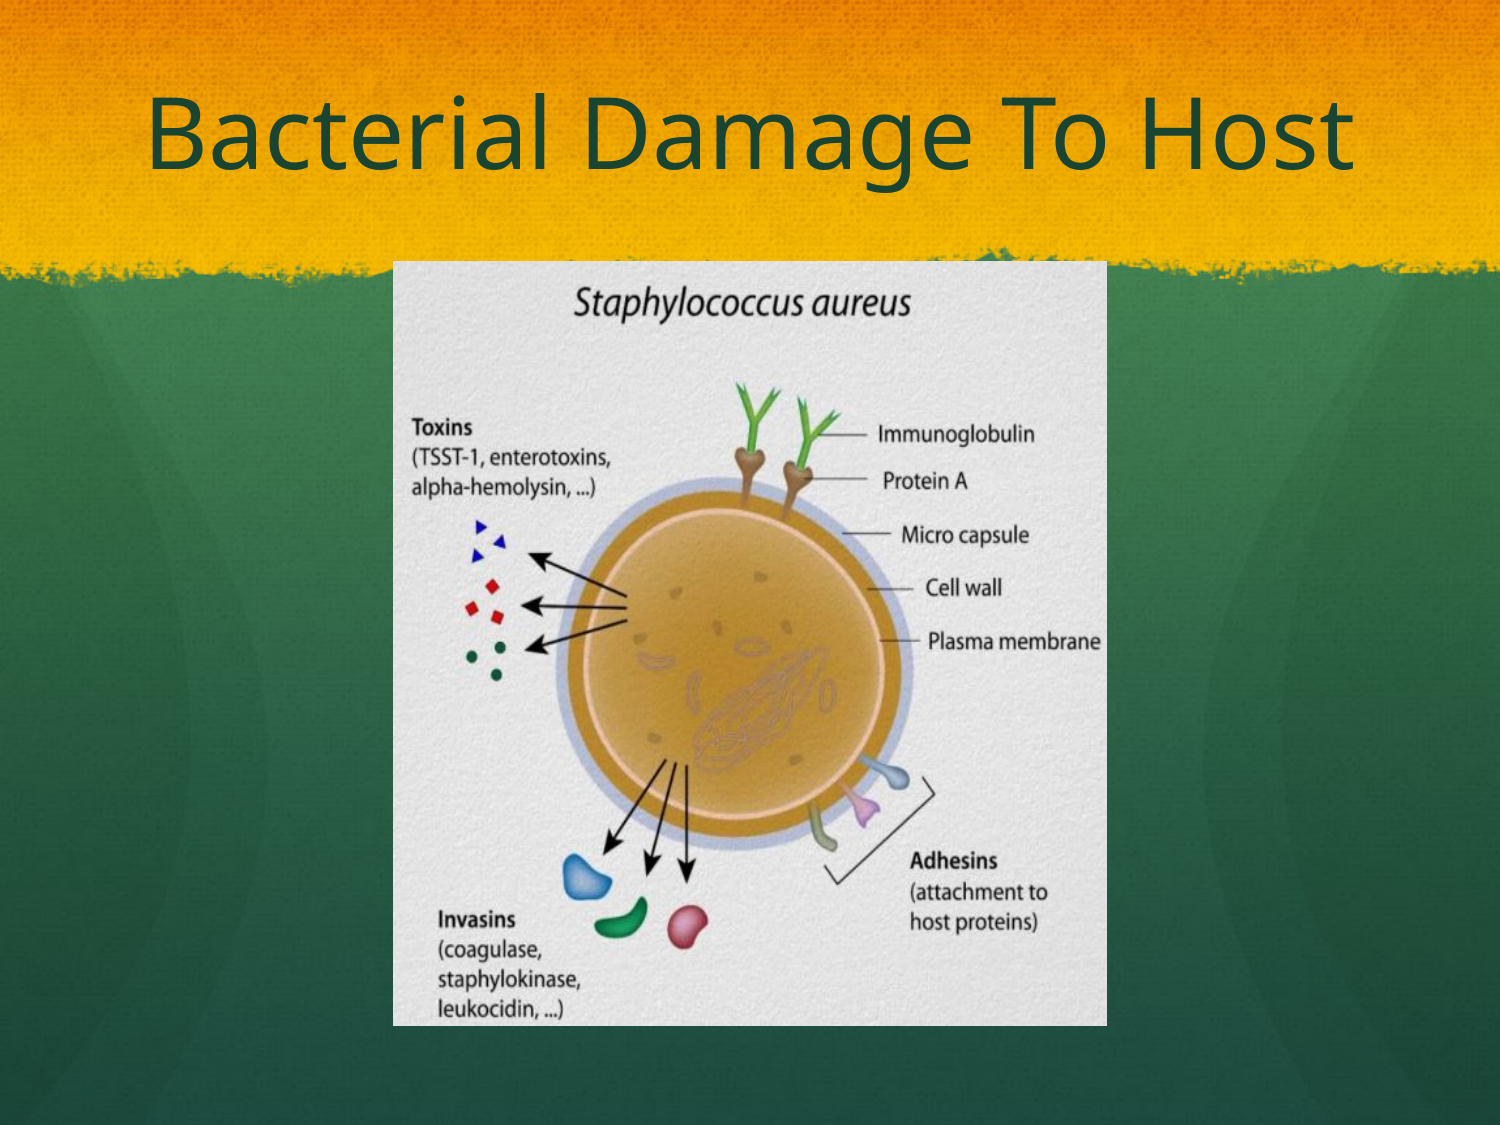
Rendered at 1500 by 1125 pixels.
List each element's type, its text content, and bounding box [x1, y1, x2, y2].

picture [0, 0, 1500, 1125]
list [124, 260, 1375, 1027]
title Bacterial Damage To Host [125, 13, 1375, 246]
